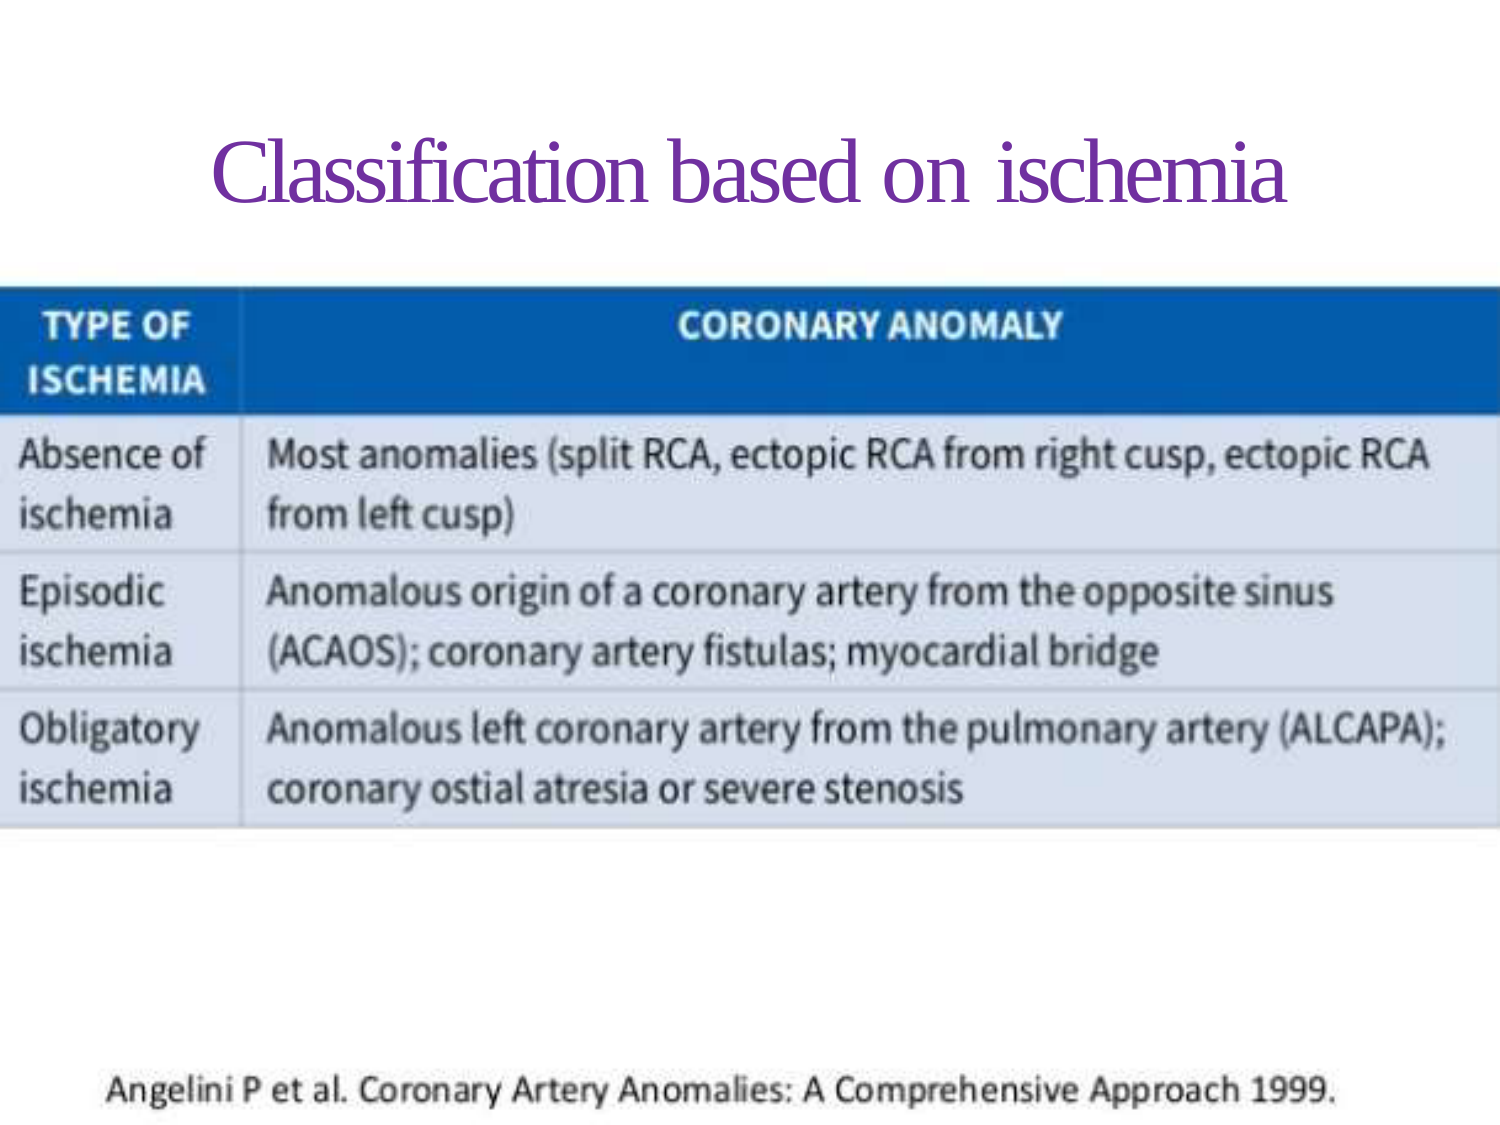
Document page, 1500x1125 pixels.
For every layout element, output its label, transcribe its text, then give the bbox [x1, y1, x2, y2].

title Classification based on ischemia [75, 45, 1425, 233]
picture [0, 262, 1500, 1125]
